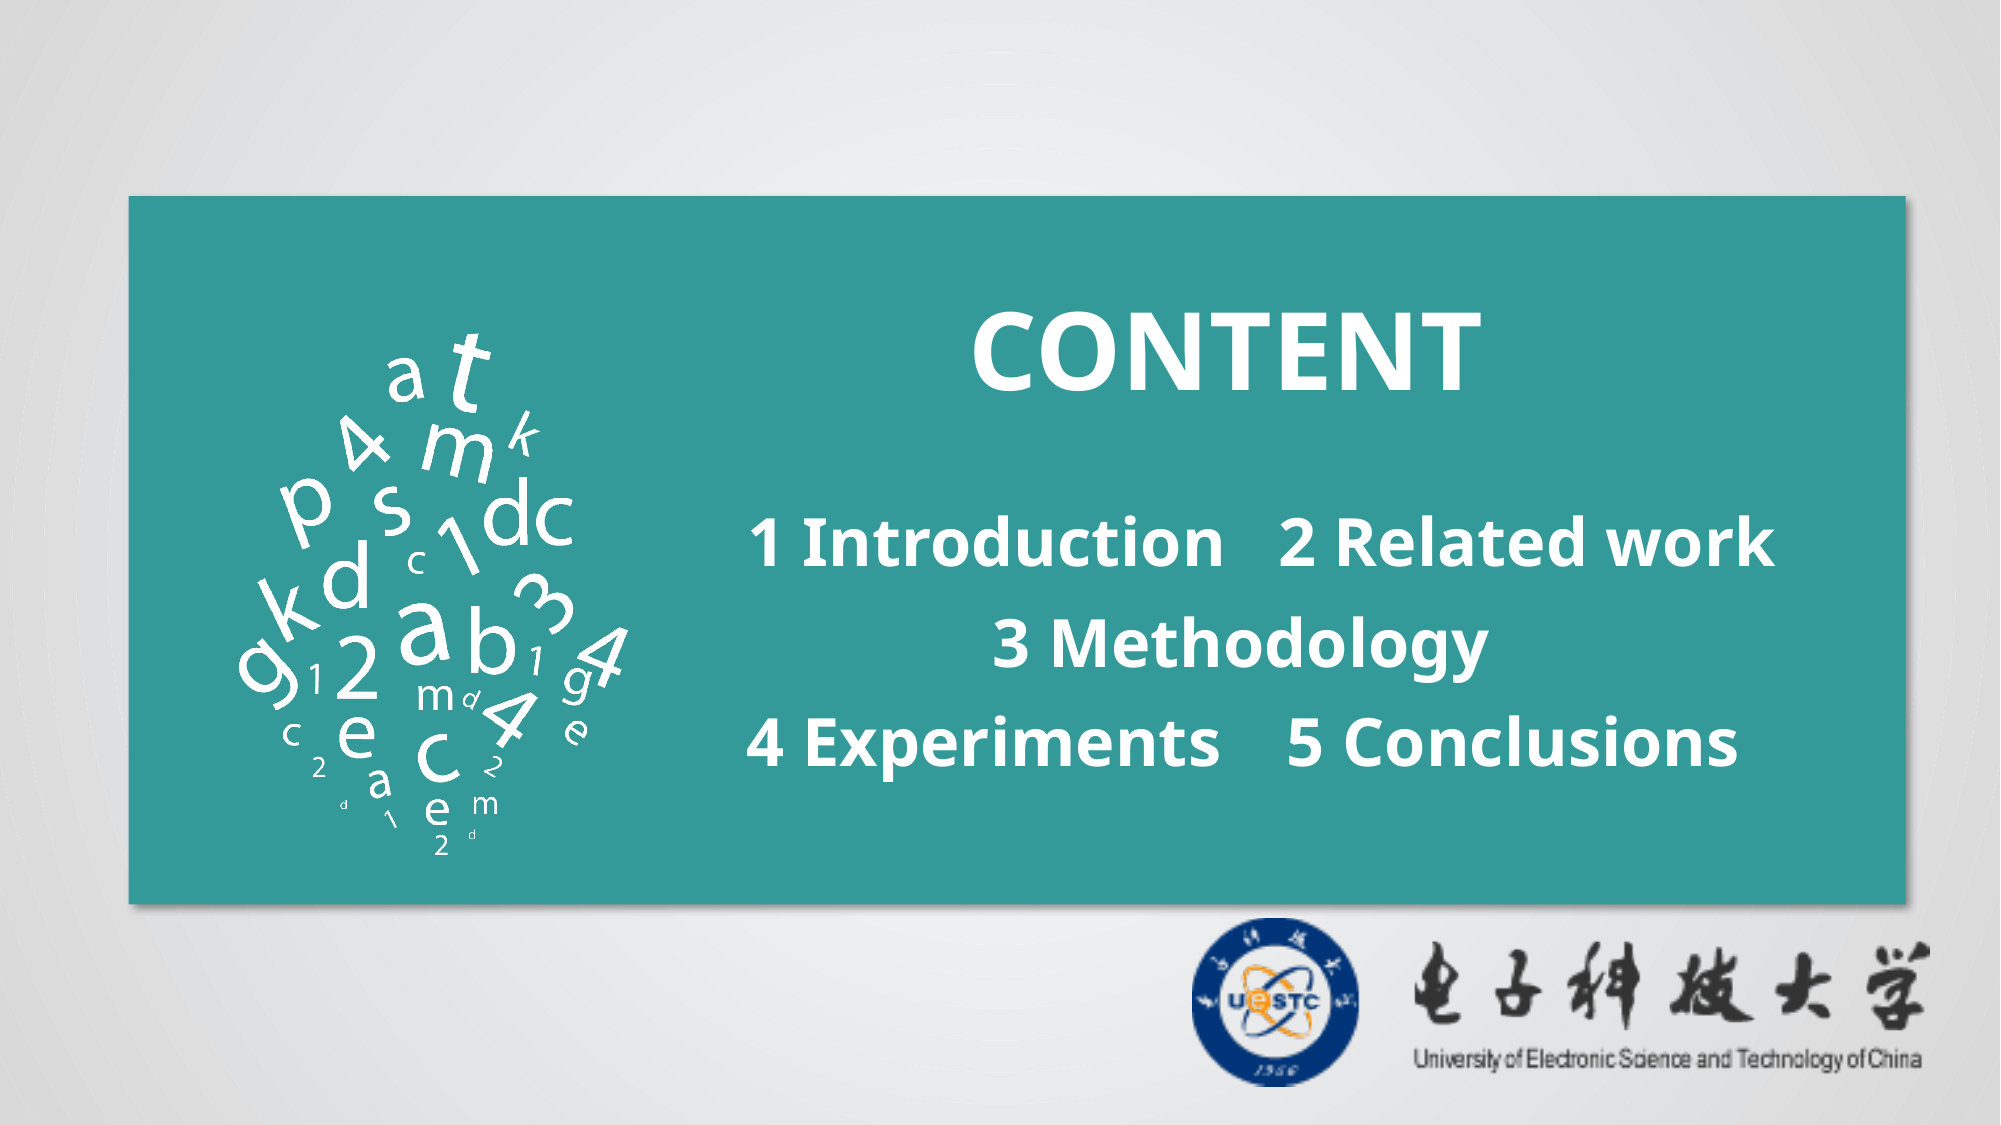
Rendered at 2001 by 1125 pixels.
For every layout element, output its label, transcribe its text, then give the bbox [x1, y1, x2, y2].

text_box 3 Methodology [992, 601, 1490, 682]
text_box CONTENT [953, 274, 1538, 420]
text_box 4 Experiments [746, 699, 1222, 780]
picture [1192, 918, 1930, 1087]
text_box 1 Introduction [746, 500, 1226, 581]
picture [205, 298, 644, 862]
text_box [128, 195, 1907, 905]
text_box 2 Related work [1278, 500, 1777, 581]
text_box 5 Conclusions [1286, 699, 1740, 780]
